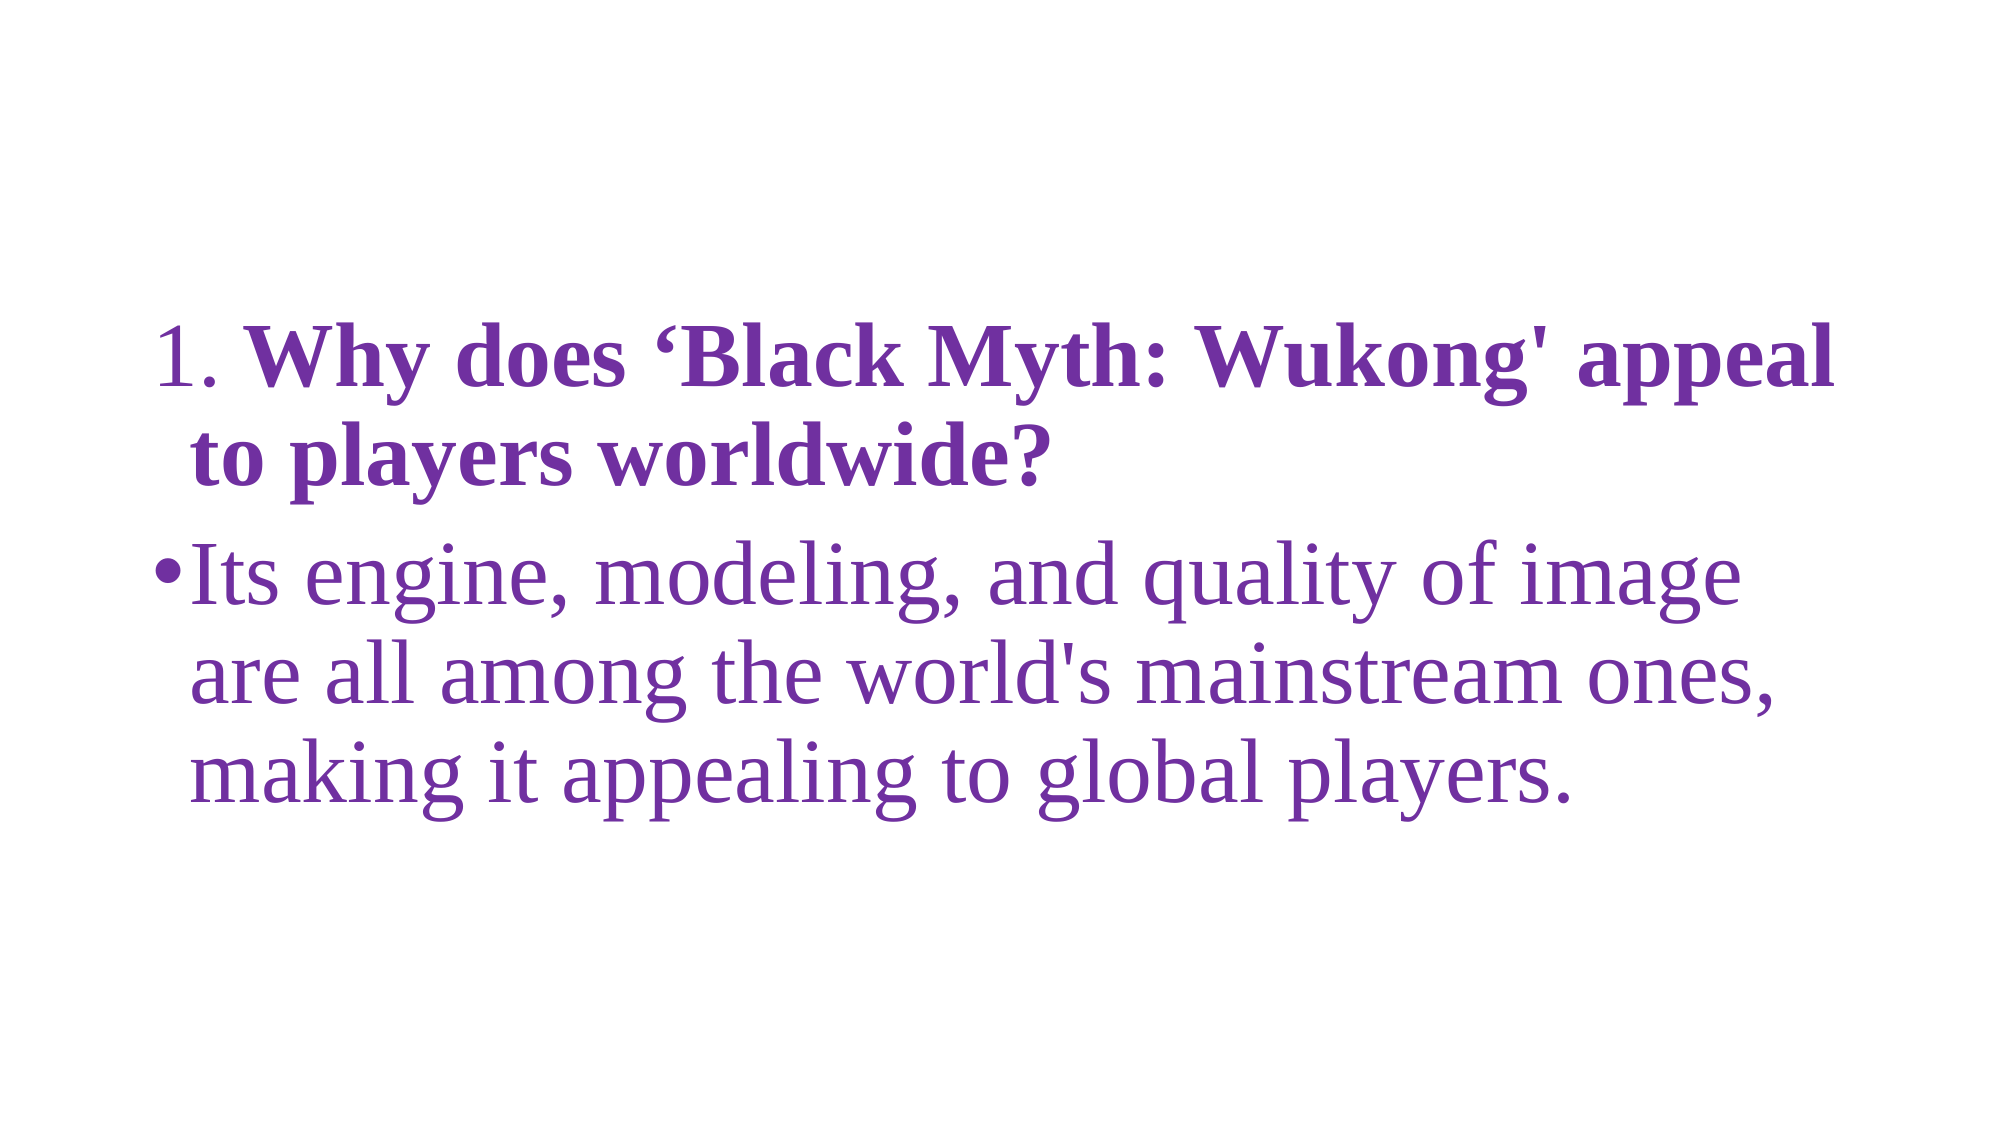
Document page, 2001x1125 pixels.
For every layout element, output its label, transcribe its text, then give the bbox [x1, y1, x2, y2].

list 1. Why does ‘Black Myth: Wukong' appeal to players worldwide? Its engine, modeling, and quality of image are all among the world's mainstream ones, making it appealing to global players. [137, 299, 1863, 1014]
